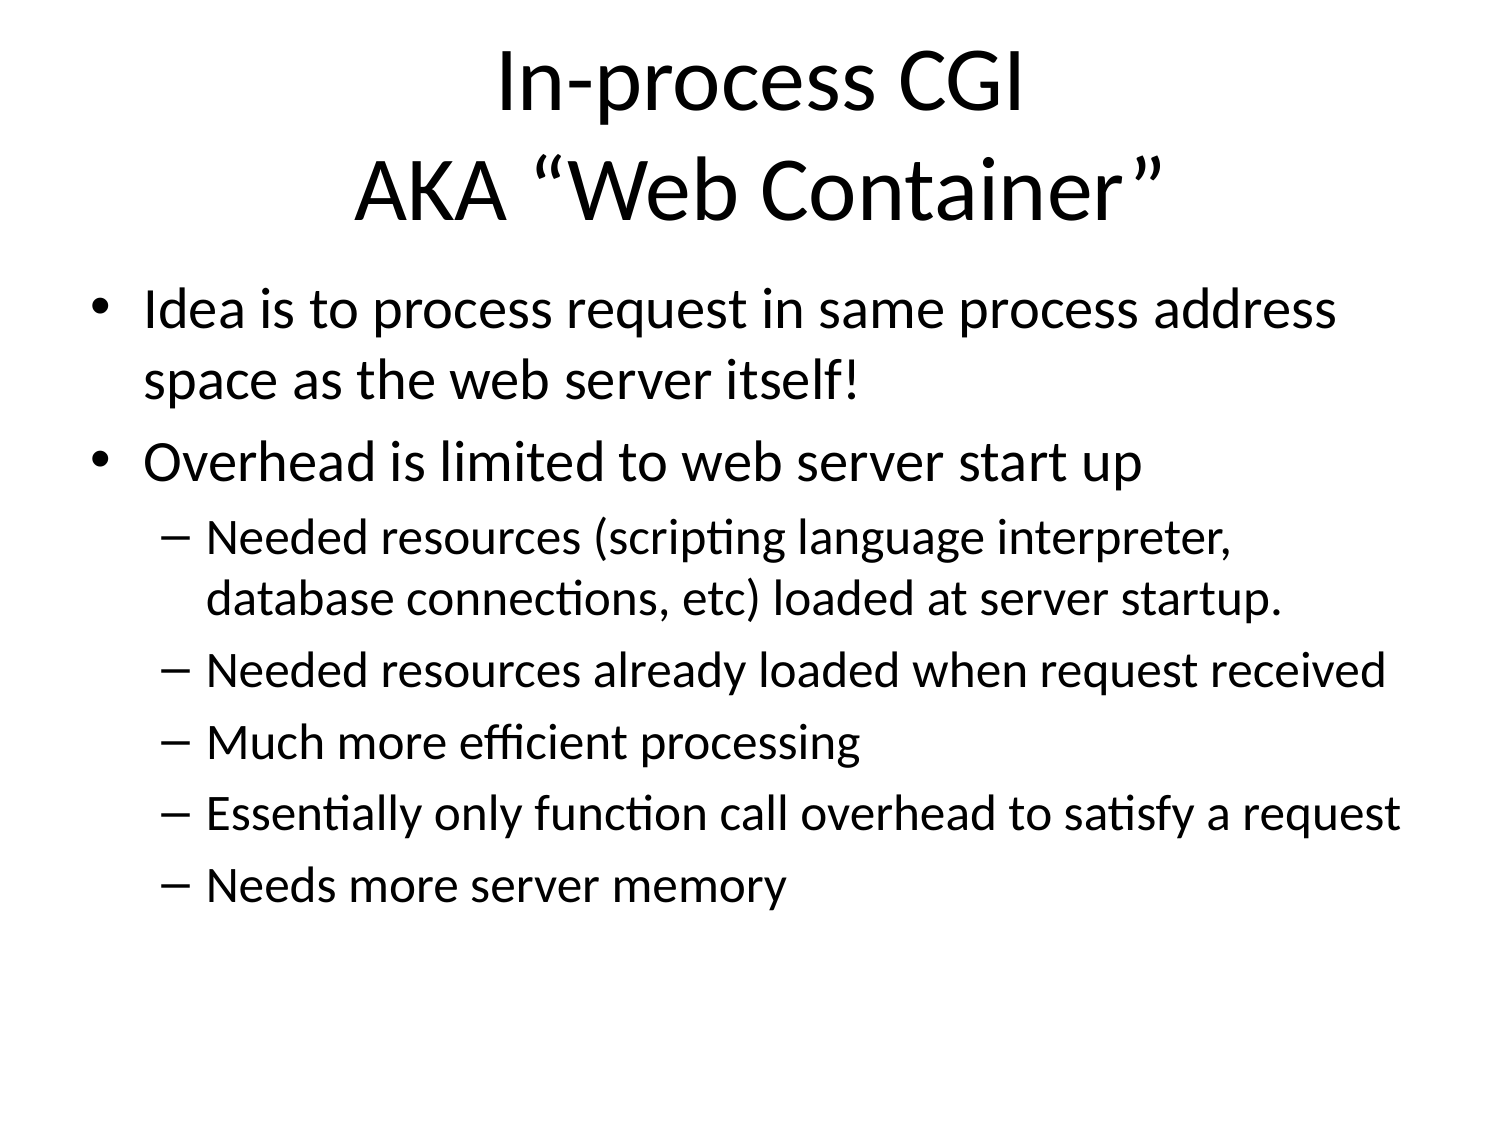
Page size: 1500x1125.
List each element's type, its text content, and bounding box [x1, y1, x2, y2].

title In-process CGI AKA “Web Container” [123, 85, 1399, 173]
list Idea is to process request in same process address space as the web server itself! Overhead is limited to web server start up Needed resources (scripting language interpreter, database connections, etc) loaded at server startup. Needed resources already loaded when request received Much more efficient processing Essentially only function call overhead to satisfy a request Needs more server memory [75, 262, 1425, 1005]
